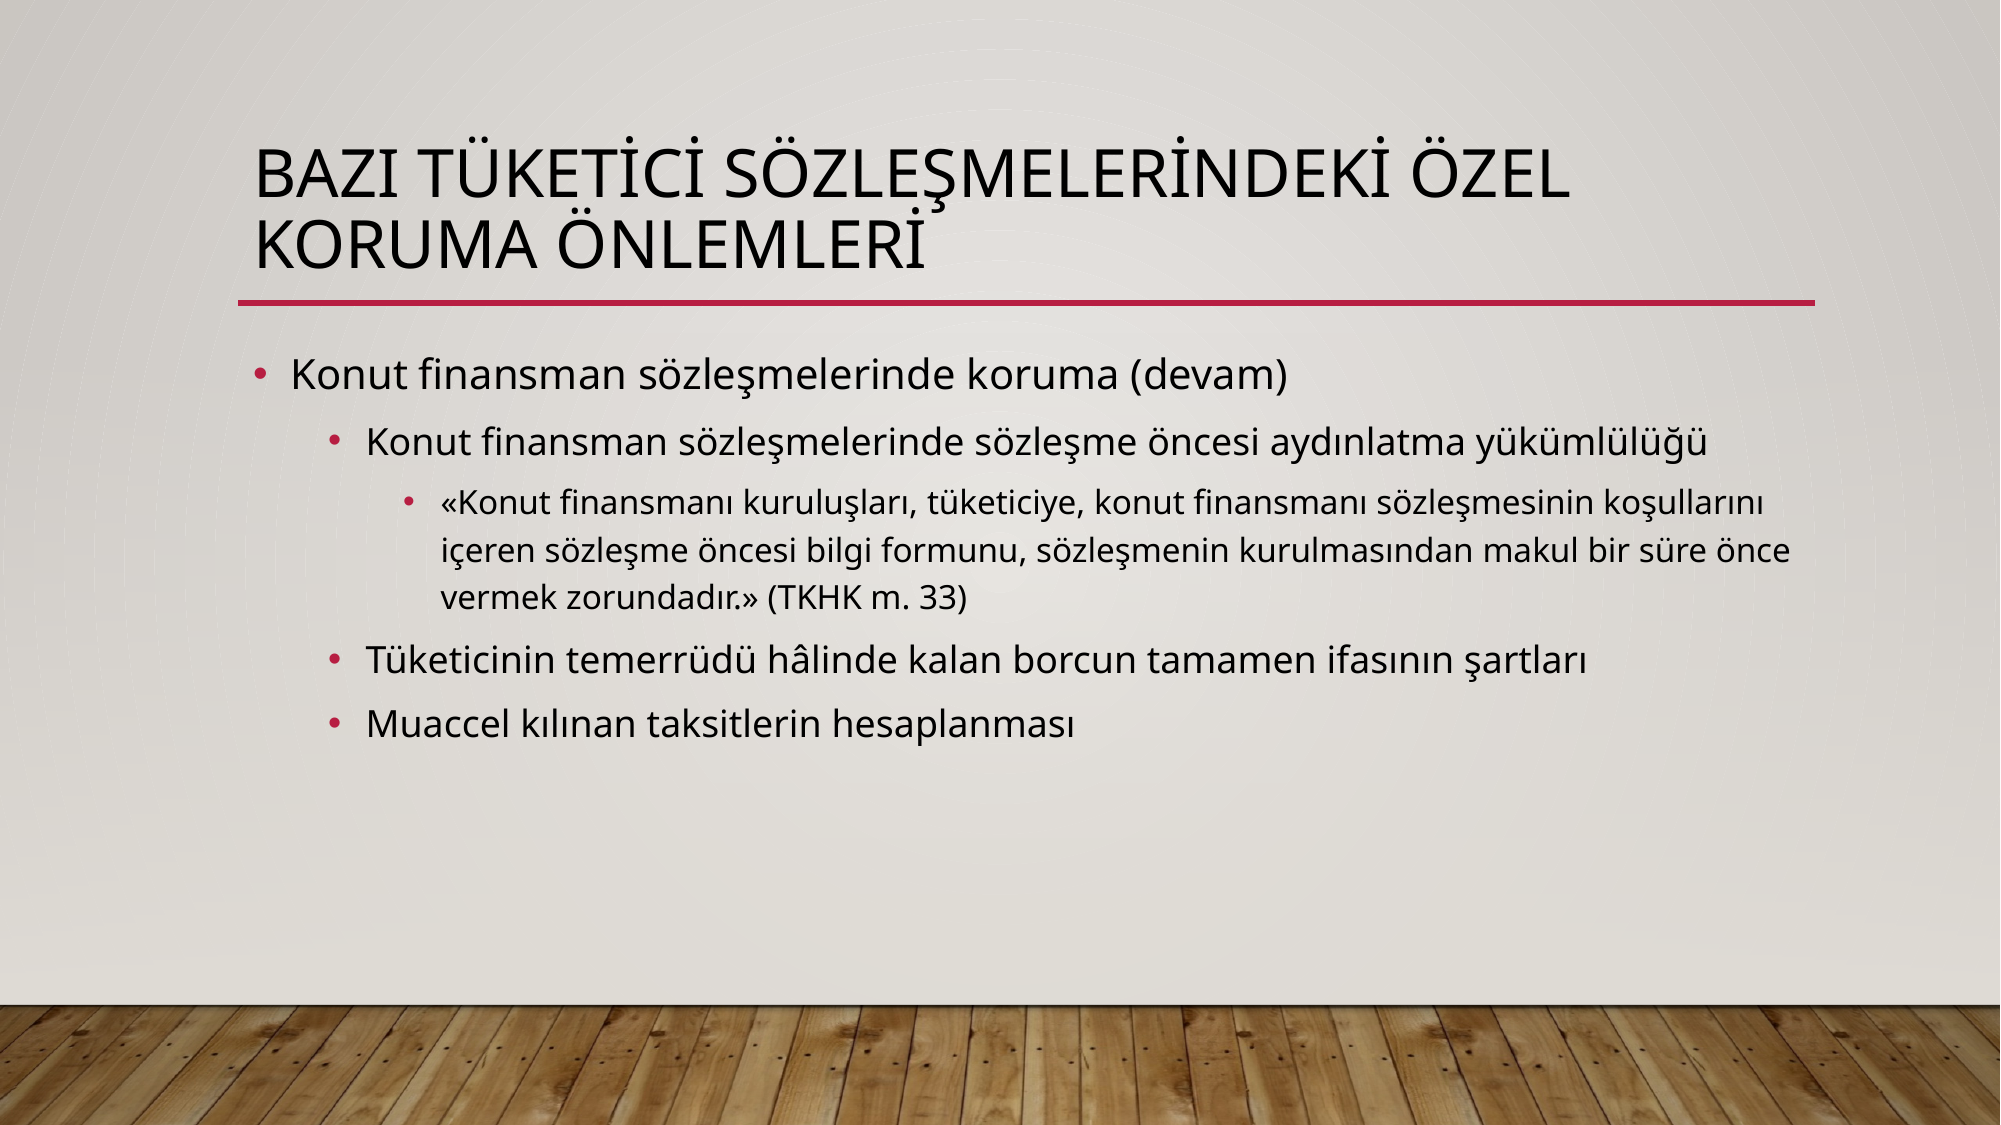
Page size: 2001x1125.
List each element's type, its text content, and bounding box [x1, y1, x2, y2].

title Bazı tüketici sözleşmelerindeki özel koruma önlemleri [238, 131, 1814, 305]
picture [0, 1005, 2000, 1125]
list Konut finansman sözleşmelerinde koruma (devam) Konut finansman sözleşmelerinde sözleşme öncesi aydınlatma yükümlülüğü «Konut finansmanı kuruluşları, tüketiciye, konut finansmanı sözleşmesinin koşullarını içeren sözleşme öncesi bilgi formunu, sözleşmenin kurulmasından makul bir süre önce vermek zorundadır.» (TKHK m. 33) Tüketicinin temerrüdü hâlinde kalan borcun tamamen ifasının şartları Muaccel kılınan taksitlerin hesaplanması [238, 330, 1814, 897]
